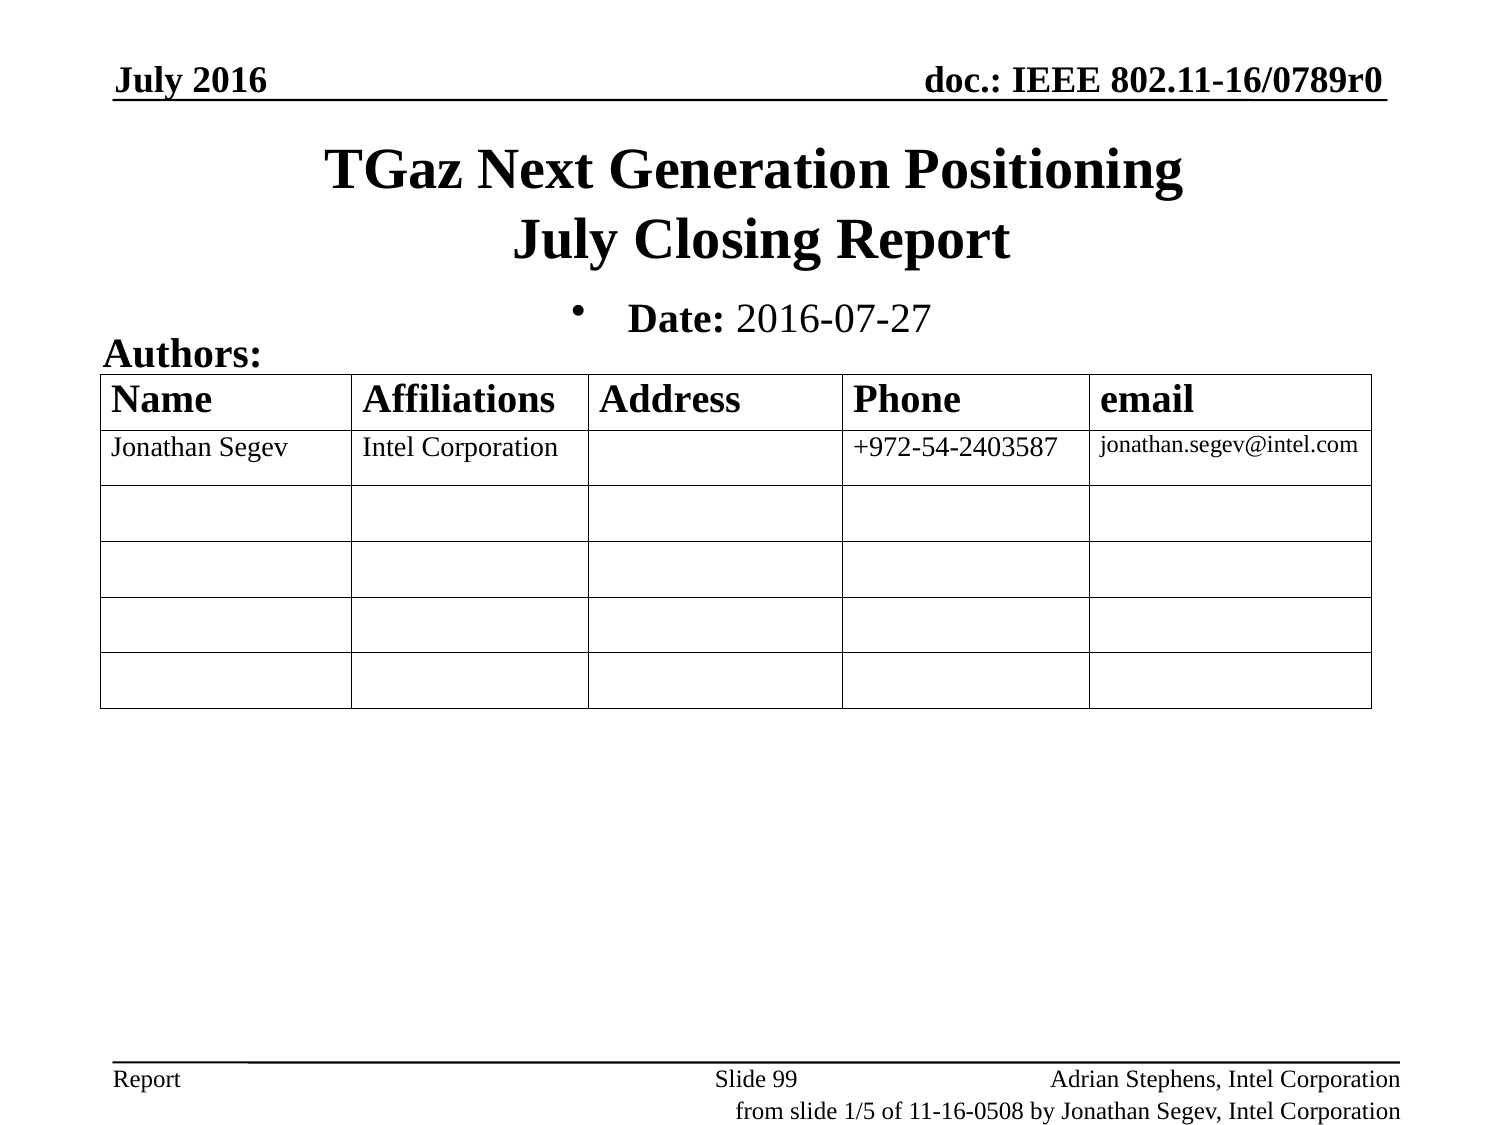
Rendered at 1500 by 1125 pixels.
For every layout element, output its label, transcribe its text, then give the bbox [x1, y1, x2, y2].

text_box Authors: [87, 318, 325, 372]
footer Adrian Stephens, Intel Corporation [902, 1061, 1402, 1087]
text_box from slide 1/5 of 11-16-0508 by Jonathan Segev, Intel Corporation [343, 1087, 1417, 1125]
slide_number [114, 54, 374, 101]
slide_number Slide 99 [711, 1061, 801, 1087]
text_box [84, 373, 1398, 778]
list Date: 2016-07-27 [114, 282, 1390, 348]
title TGaz Next Generation Positioning July Closing Report [64, 112, 1459, 288]
